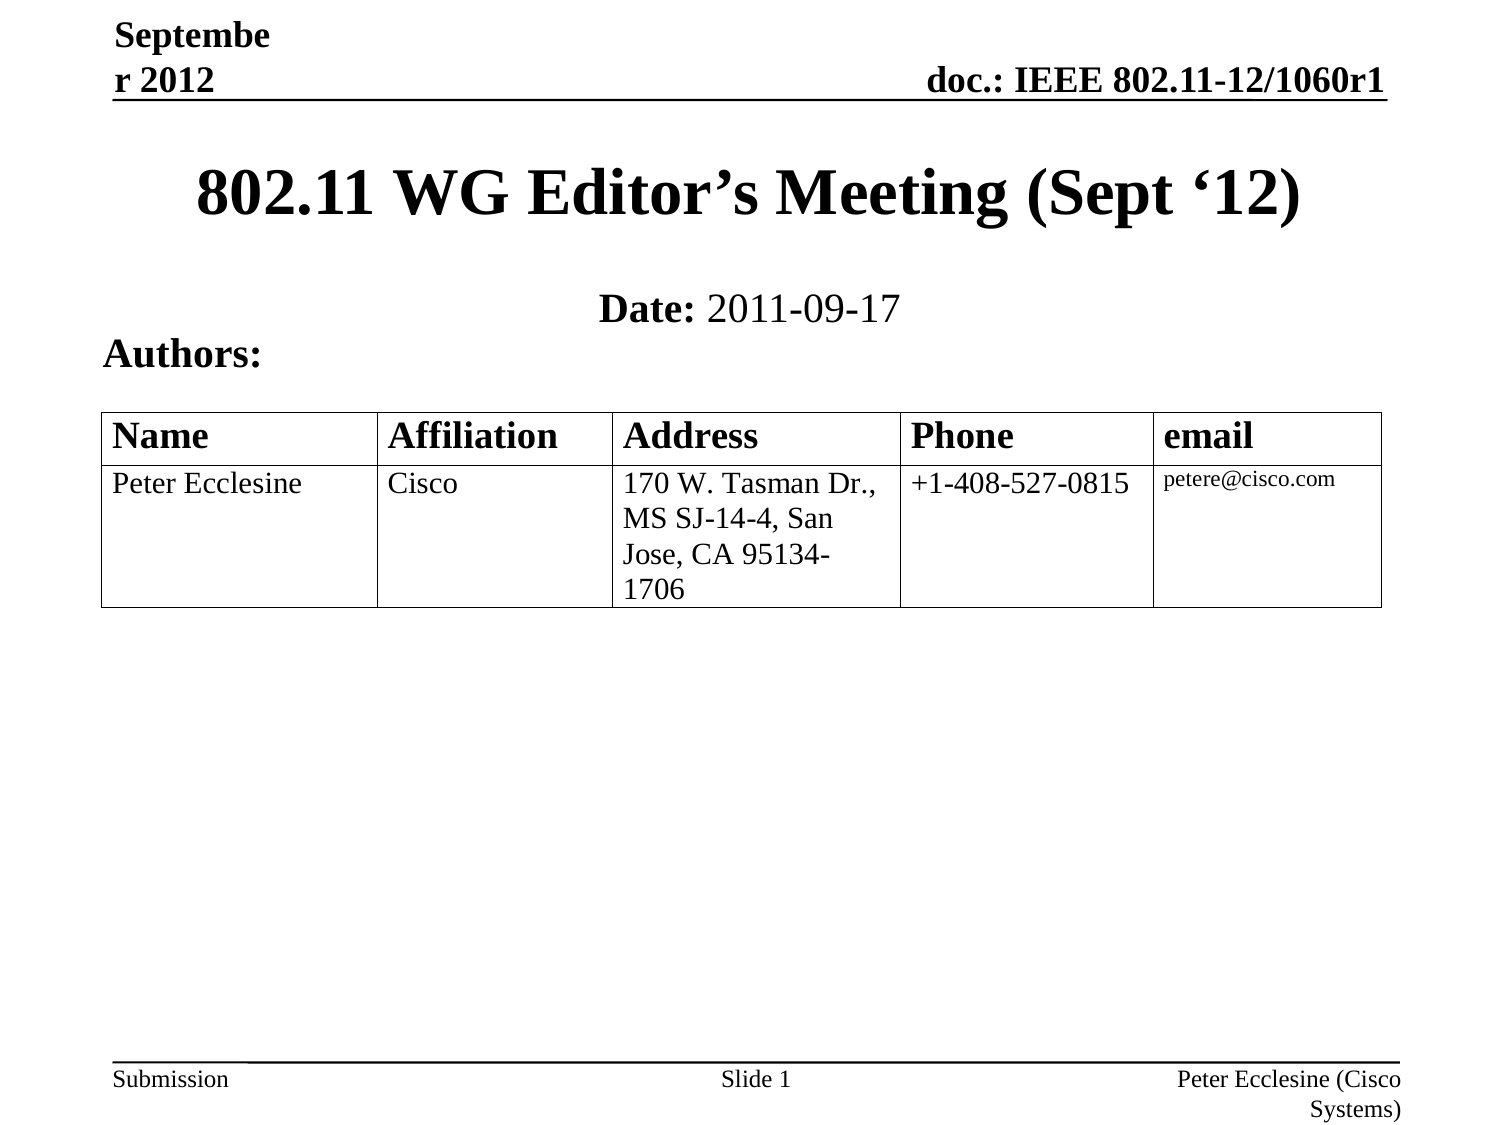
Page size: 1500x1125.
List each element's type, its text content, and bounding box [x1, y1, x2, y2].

slide_number Slide 1 [712, 1061, 800, 1093]
list Date: 2011-09-17 [112, 279, 1388, 343]
text_box Authors: [87, 318, 325, 381]
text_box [86, 411, 1400, 838]
footer Peter Ecclesine (Cisco Systems) [1164, 1061, 1402, 1093]
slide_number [114, 54, 274, 101]
title 802.11 WG Editor’s Meeting (Sept ‘12) [112, 112, 1388, 263]
